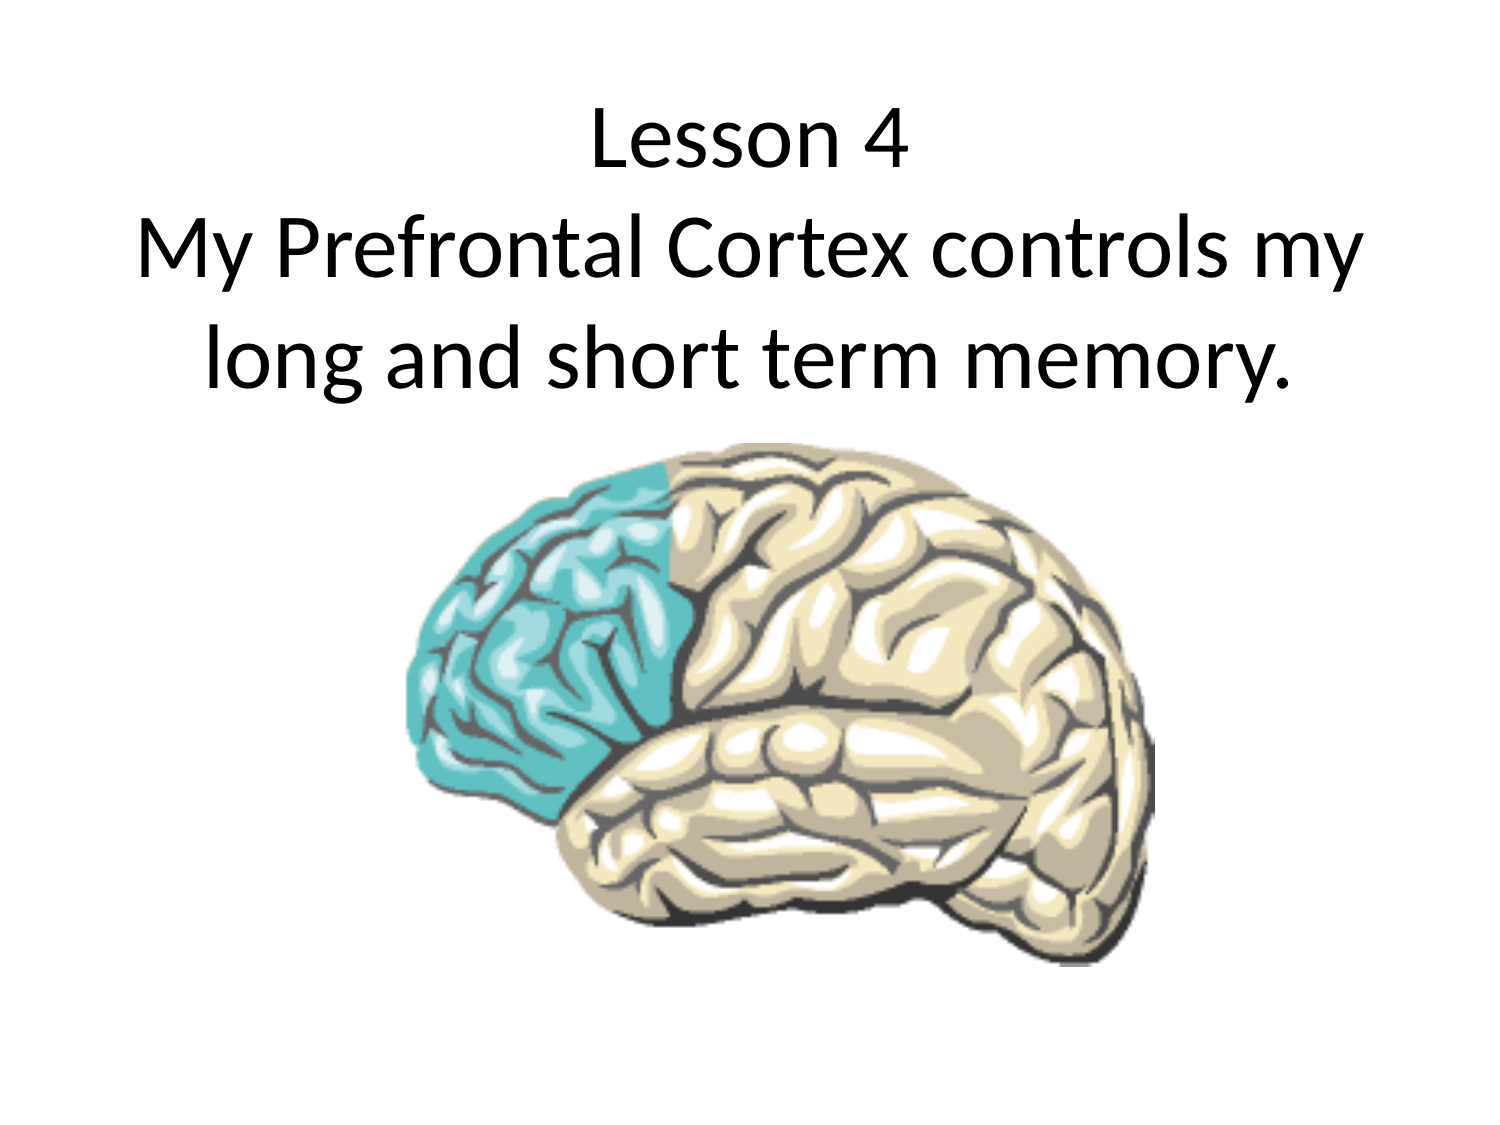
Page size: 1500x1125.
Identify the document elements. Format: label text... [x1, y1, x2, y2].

title Lesson 4 My Prefrontal Cortex controls my long and short term memory. [75, 45, 1425, 438]
picture [374, 442, 1156, 967]
